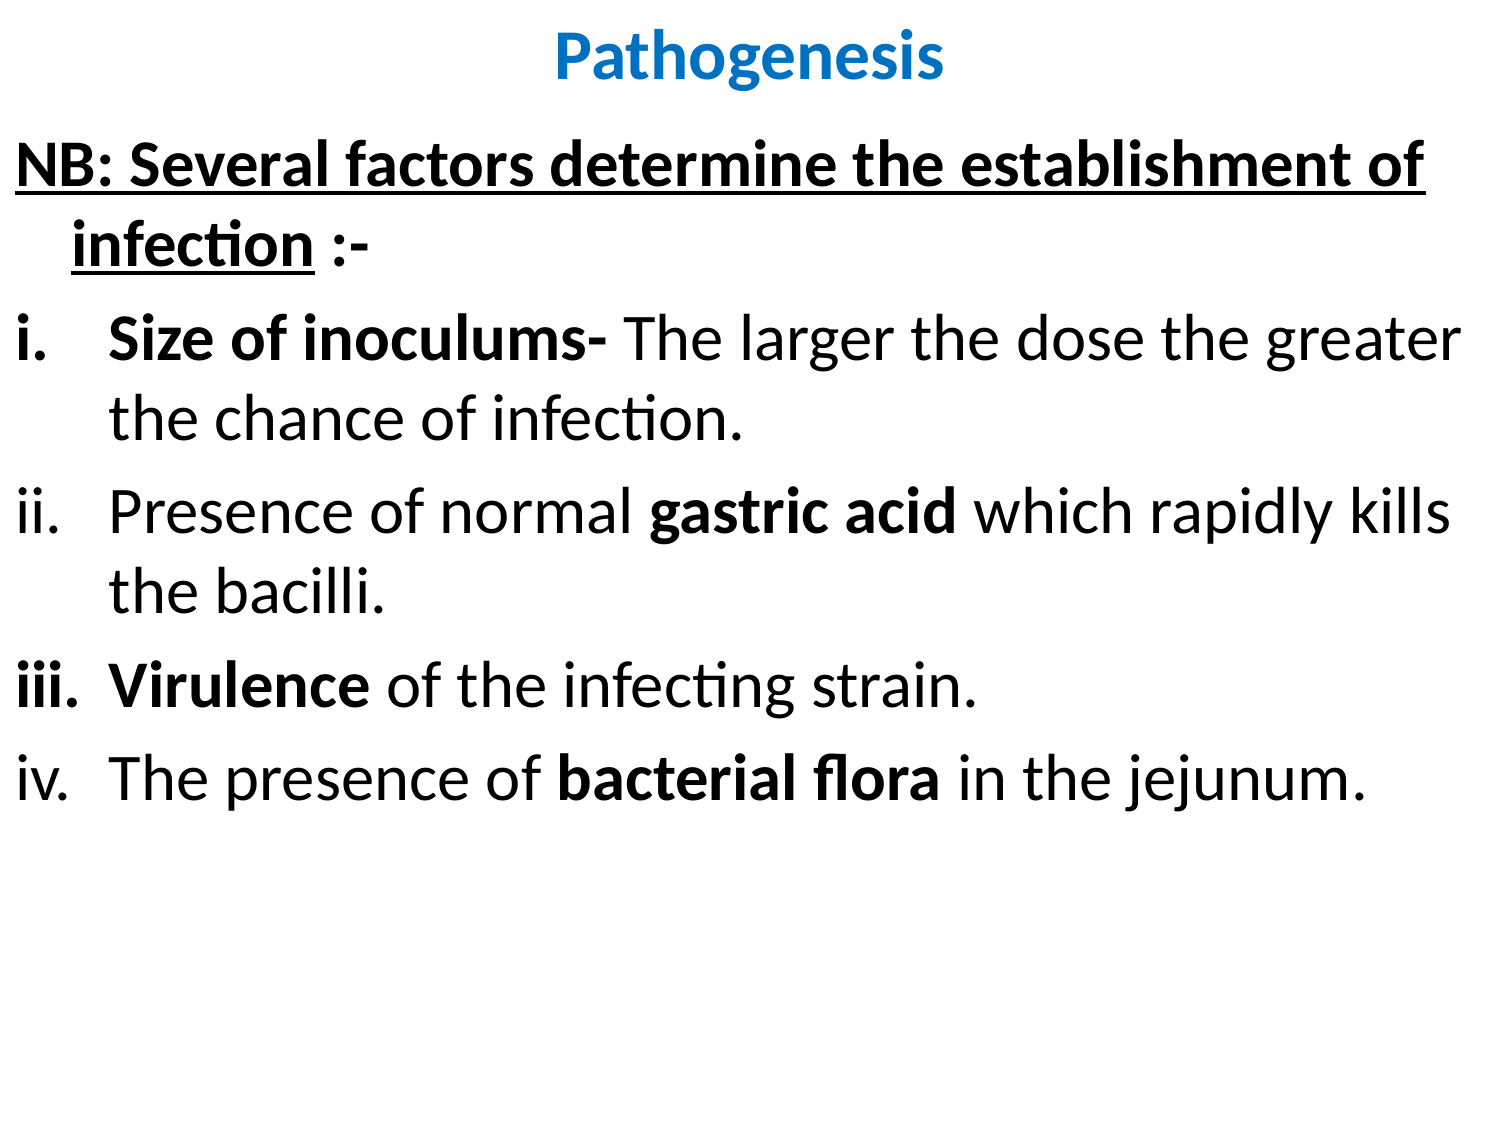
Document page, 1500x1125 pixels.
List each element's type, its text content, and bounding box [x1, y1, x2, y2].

list NB: Several factors determine the establishment of infection :- Size of inoculums- The larger the dose the greater the chance of infection. Presence of normal gastric acid which rapidly kills the bacilli. Virulence of the infecting strain. The presence of bacterial flora in the jejunum. [0, 112, 1500, 1125]
title Pathogenesis [0, 0, 1500, 112]
